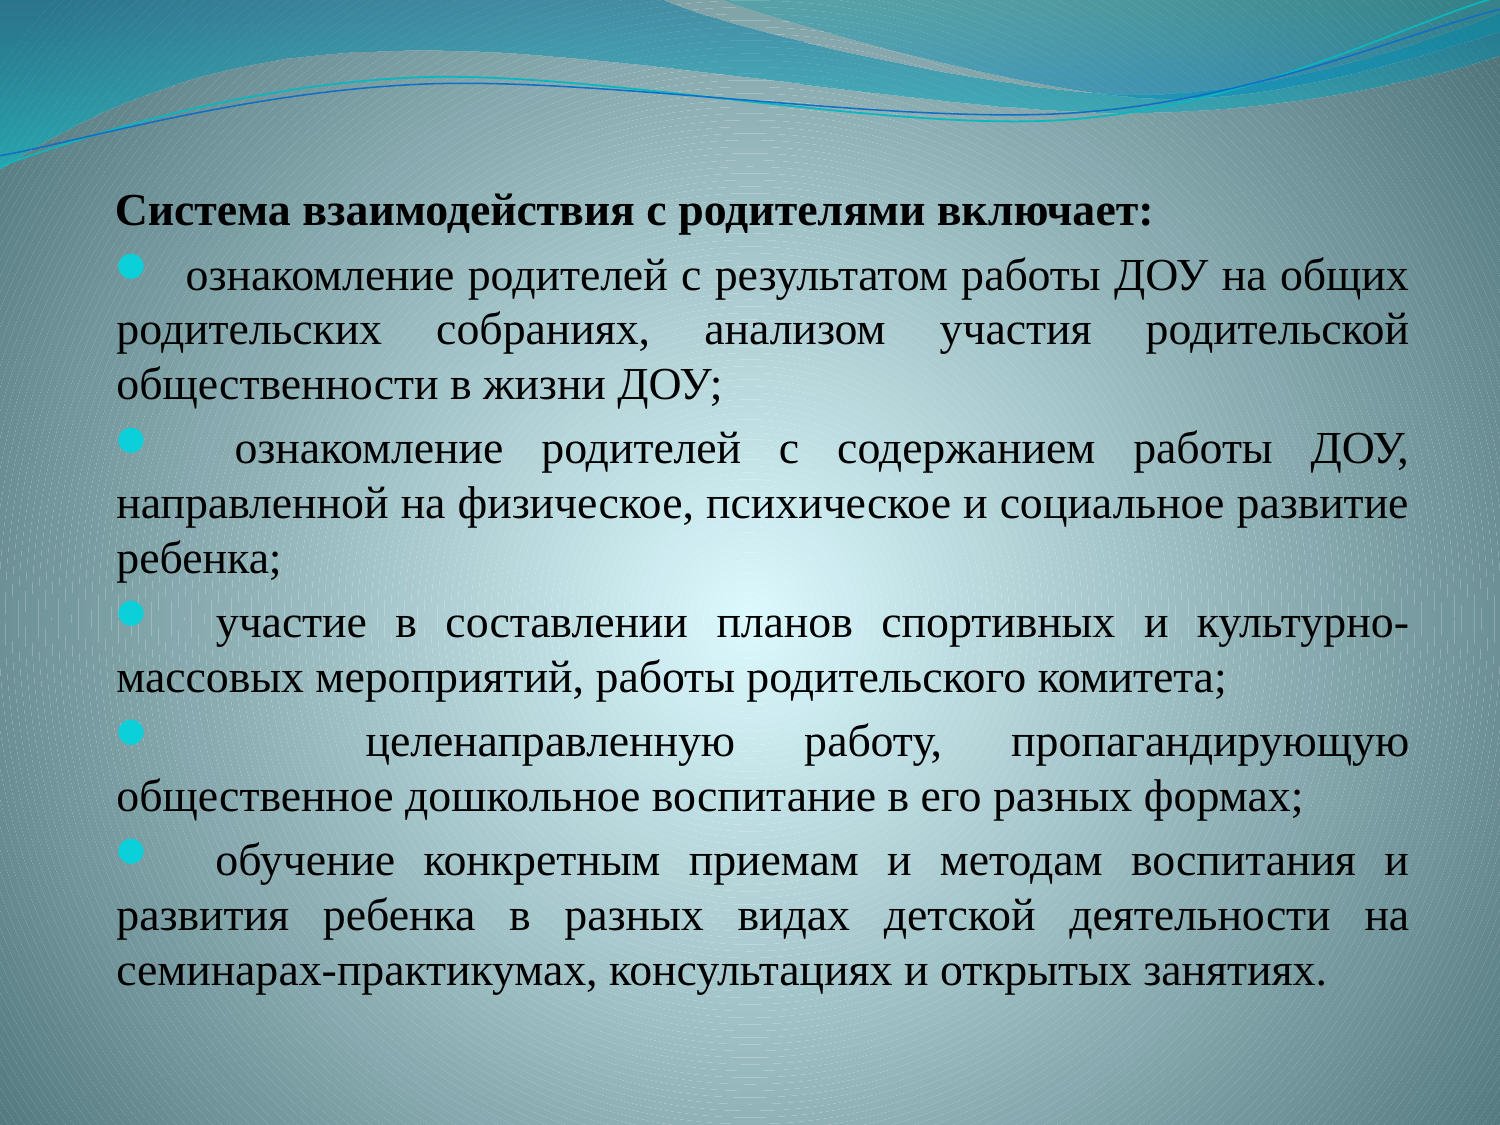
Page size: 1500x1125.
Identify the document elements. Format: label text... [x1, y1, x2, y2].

list Система взаимодействия с родителями включает: ознакомление родителей с результатом работы ДОУ на общих родительских собраниях, анализом участия родительской общественности в жизни ДОУ; ознакомление родителей с содержанием работы ДОУ, направленной на физическое, психическое и социальное развитие ребенка; участие в составлении планов спортивных и культурно-массовых мероприятий, работы родительского комитета; целенаправленную работу, пропагандирующую общественное дошкольное воспитание в его разных формах; обучение конкретным приемам и методам воспитания и развития ребенка в разных видах детской деятельности на семинарах-практикумах, консультациях и открытых занятиях. [100, 172, 1425, 1079]
